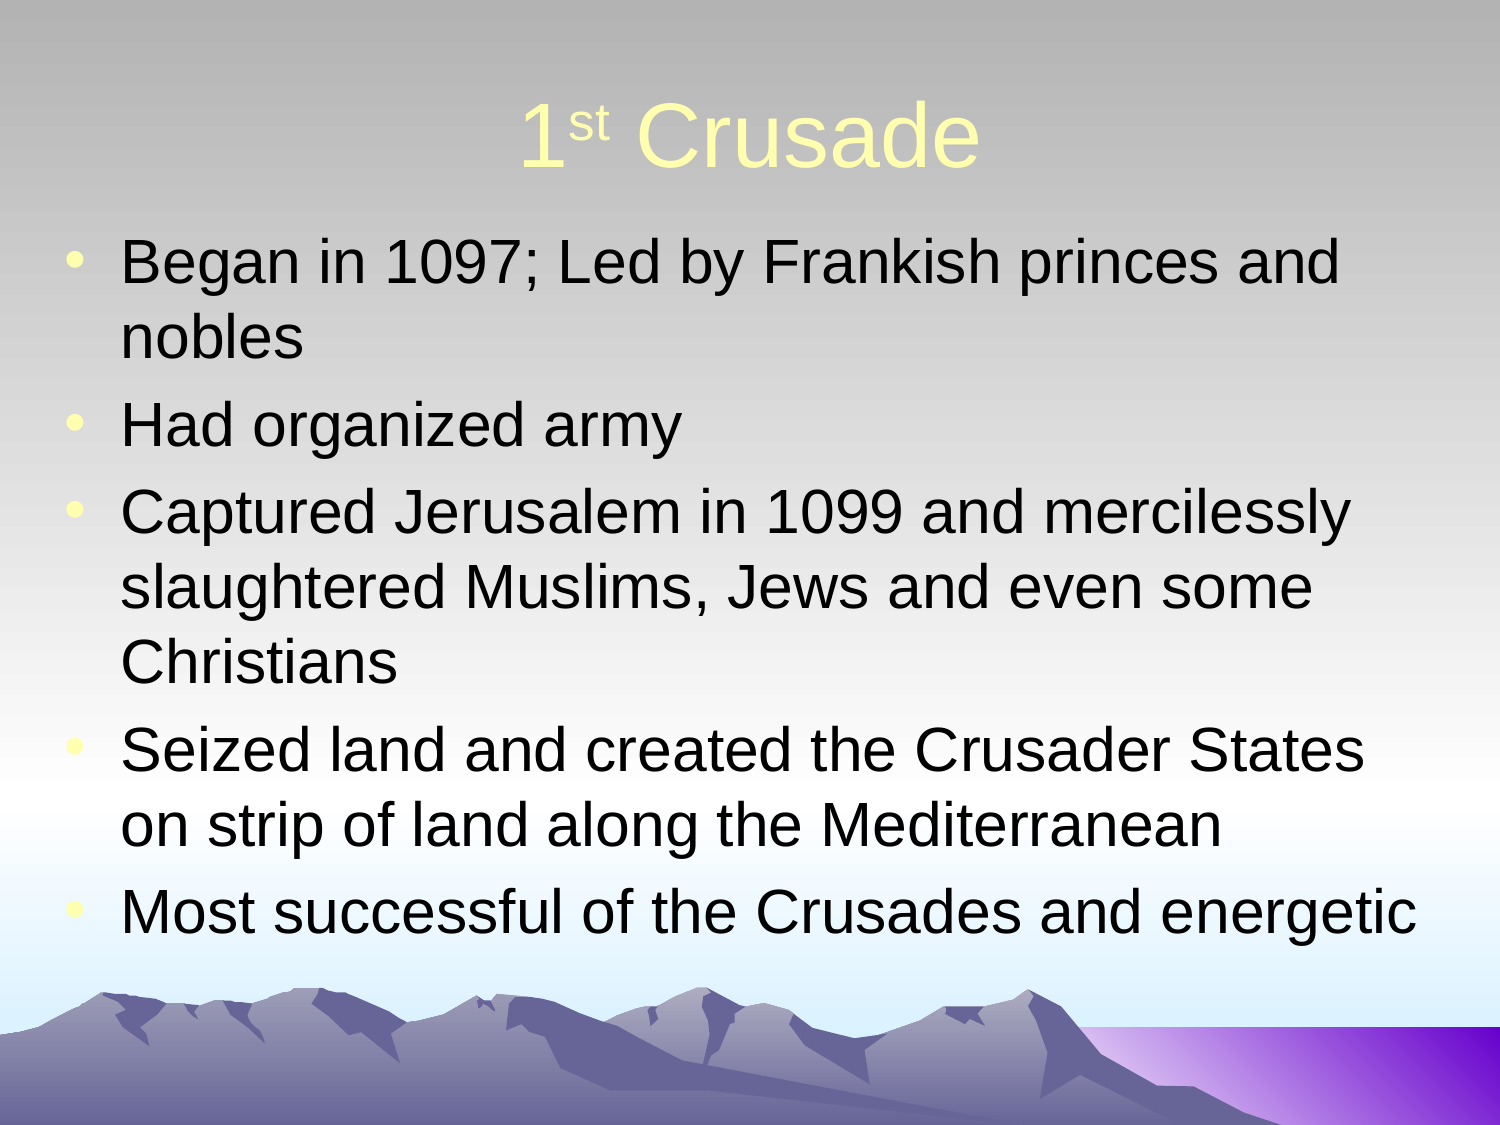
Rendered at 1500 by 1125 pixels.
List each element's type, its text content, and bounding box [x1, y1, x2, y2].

list Began in 1097; Led by Frankish princes and nobles Had organized army Captured Jerusalem in 1099 and mercilessly slaughtered Muslims, Jews and even some Christians Seized land and created the Crusader States on strip of land along the Mediterranean Most successful of the Crusades and energetic [49, 214, 1451, 1001]
title 1st Crusade [75, 37, 1425, 214]
